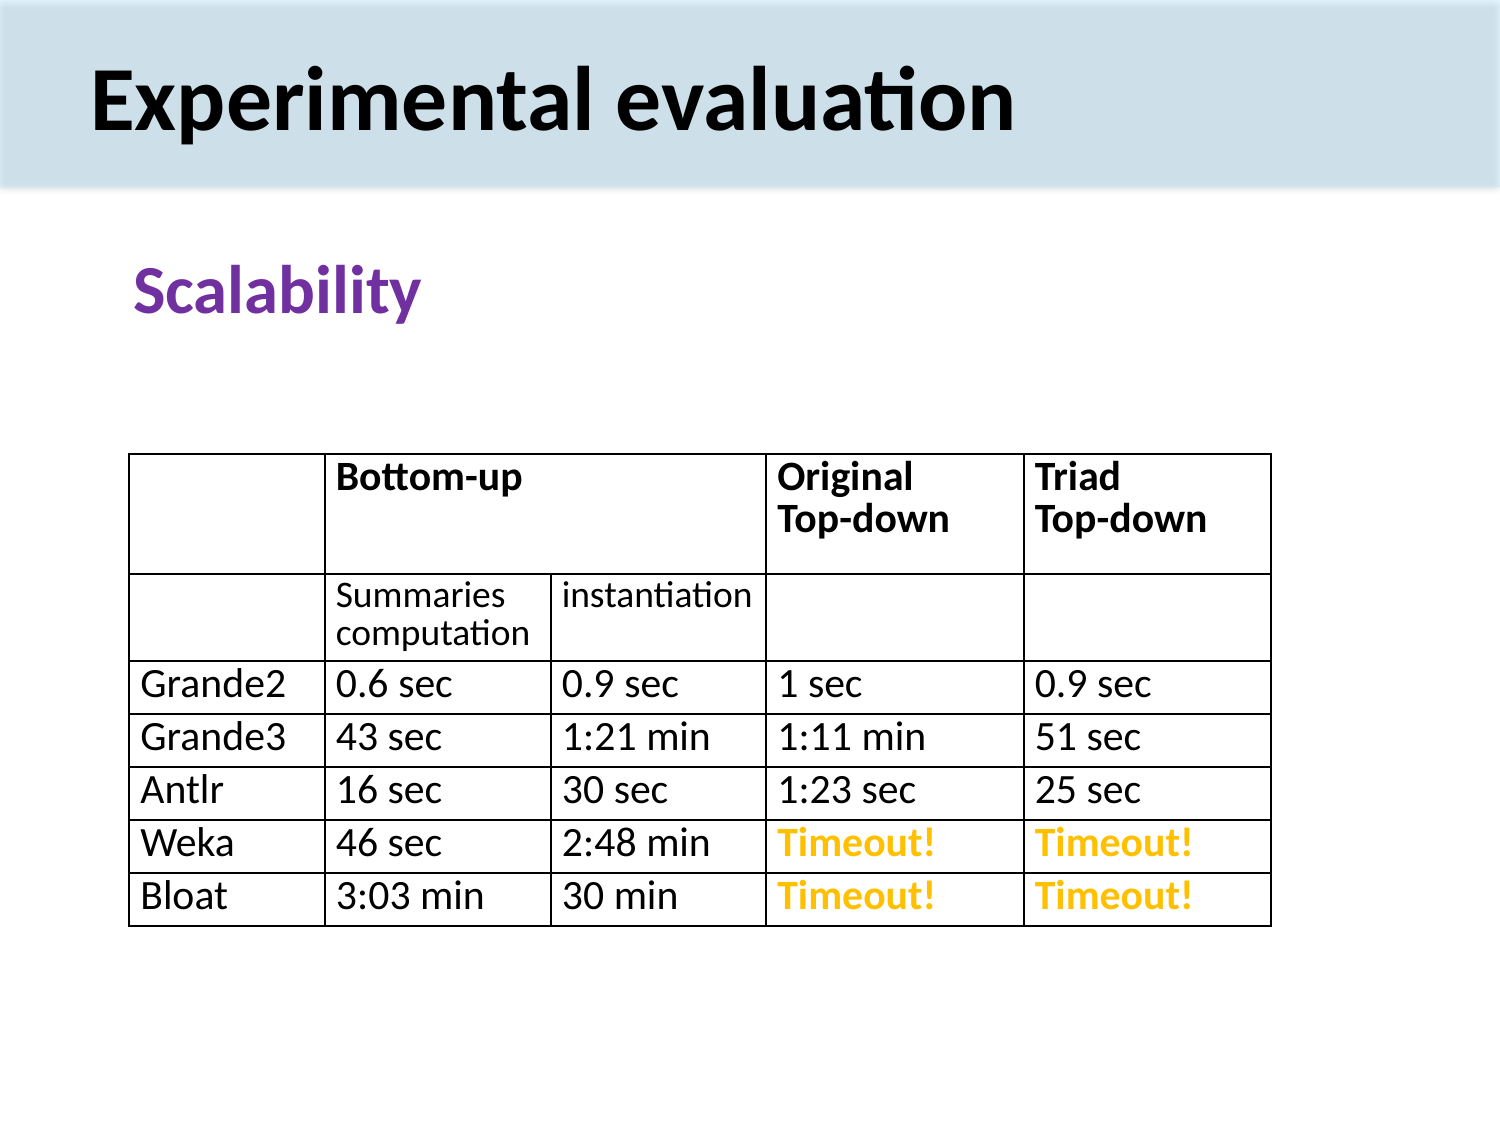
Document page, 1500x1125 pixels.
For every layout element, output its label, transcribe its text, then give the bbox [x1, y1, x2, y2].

table_cell 0.9 sec [1025, 662, 1270, 713]
table_cell Bloat [130, 874, 324, 925]
table_cell 25 sec [1025, 768, 1270, 819]
table_cell 30 min [552, 874, 765, 925]
table_cell 0.6 sec [326, 662, 550, 713]
table_cell [767, 575, 1023, 660]
table_cell Timeout! [767, 821, 1023, 872]
table_header [130, 455, 324, 573]
table_cell 46 sec [326, 821, 550, 872]
table_cell 1:23 sec [767, 768, 1023, 819]
table_cell 3:03 min [326, 874, 550, 925]
table_cell Grande2 [130, 662, 324, 713]
table_header Original Top-down [767, 455, 1023, 573]
table_cell 30 sec [552, 768, 765, 819]
table_cell Summaries computation [326, 575, 550, 660]
table_header Bottom-up [326, 455, 765, 573]
table_cell 1:11 min [767, 715, 1023, 766]
table_cell 0.9 sec [552, 662, 765, 713]
table_cell Antlr [130, 768, 324, 819]
table_cell 1 sec [767, 662, 1023, 713]
table_cell [1025, 575, 1270, 660]
title Experimental evaluation [75, 0, 1500, 188]
table_cell instantiation [552, 575, 765, 660]
table_header Triad Top-down [1025, 455, 1270, 573]
table_cell Timeout! [1025, 874, 1270, 925]
table_cell Timeout! [1025, 821, 1270, 872]
table_cell Timeout! [767, 874, 1023, 925]
table_cell [130, 575, 324, 660]
table_cell 51 sec [1025, 715, 1270, 766]
table_cell Grande3 [130, 715, 324, 766]
table_cell 2:48 min [552, 821, 765, 872]
table_cell Weka [130, 821, 324, 872]
table_cell 16 sec [326, 768, 550, 819]
text_box Scalability [121, 204, 1416, 368]
table_cell 43 sec [326, 715, 550, 766]
table_cell 1:21 min [552, 715, 765, 766]
